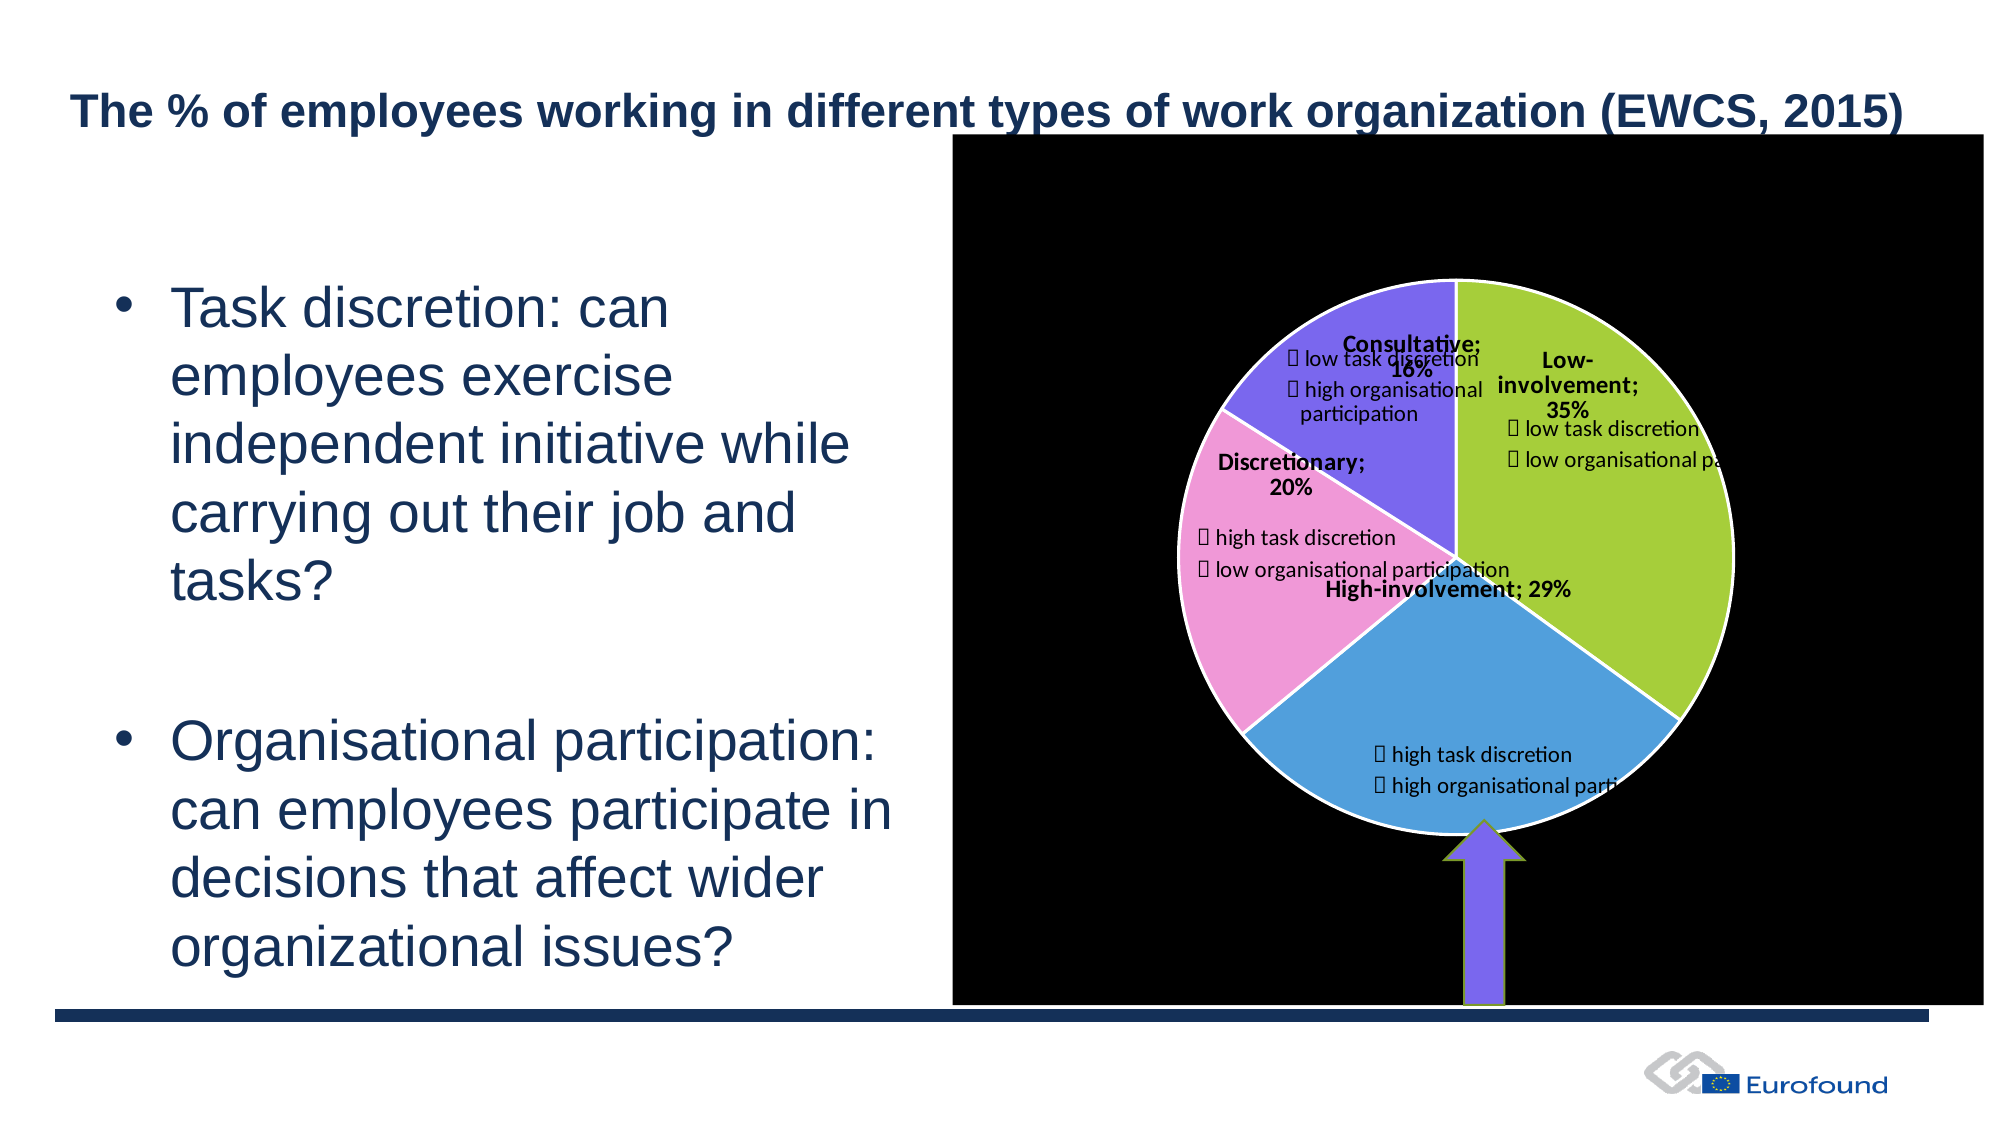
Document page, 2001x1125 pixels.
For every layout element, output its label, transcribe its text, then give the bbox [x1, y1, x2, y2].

picture [1644, 1051, 1887, 1094]
list Task discretion: can employees exercise independent initiative while carrying out their job and tasks? Organisational participation: can employees participate in decisions that affect wider organizational issues? [99, 262, 952, 991]
title The % of employees working in different types of work organization (EWCS, 2015) [55, 45, 1930, 173]
chart [952, 134, 1984, 1006]
